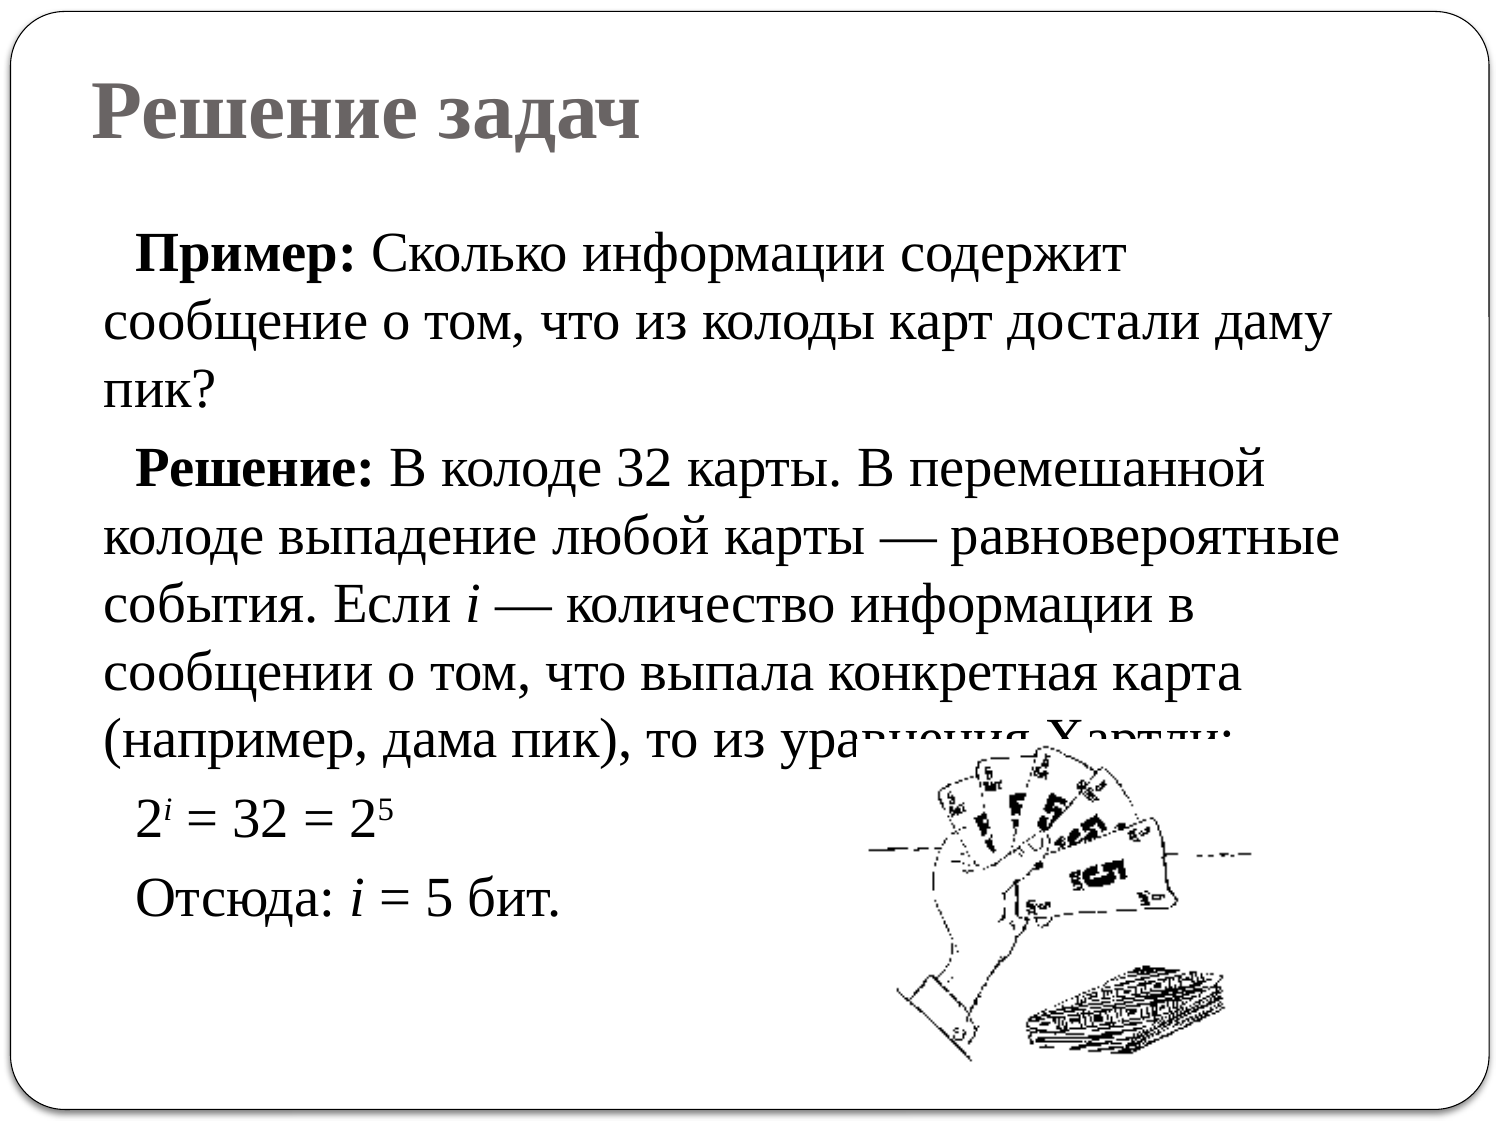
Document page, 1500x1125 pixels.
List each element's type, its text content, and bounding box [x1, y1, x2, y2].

title Решение задач [76, 30, 1352, 171]
list Пример: Сколько информации содержит сообщение о том, что из колоды карт достали даму пик? Решение: В колоде 32 карты. В перемешанной колоде выпадение любой карты — равновероятные события. Если i — количество информации в сообщении о том, что выпала конкретная карта (например, дама пик), то из уравнения Хартли: 2i = 32 = 25 Отсюда: i = 5 бит. [75, 208, 1365, 1005]
picture [856, 739, 1306, 1073]
